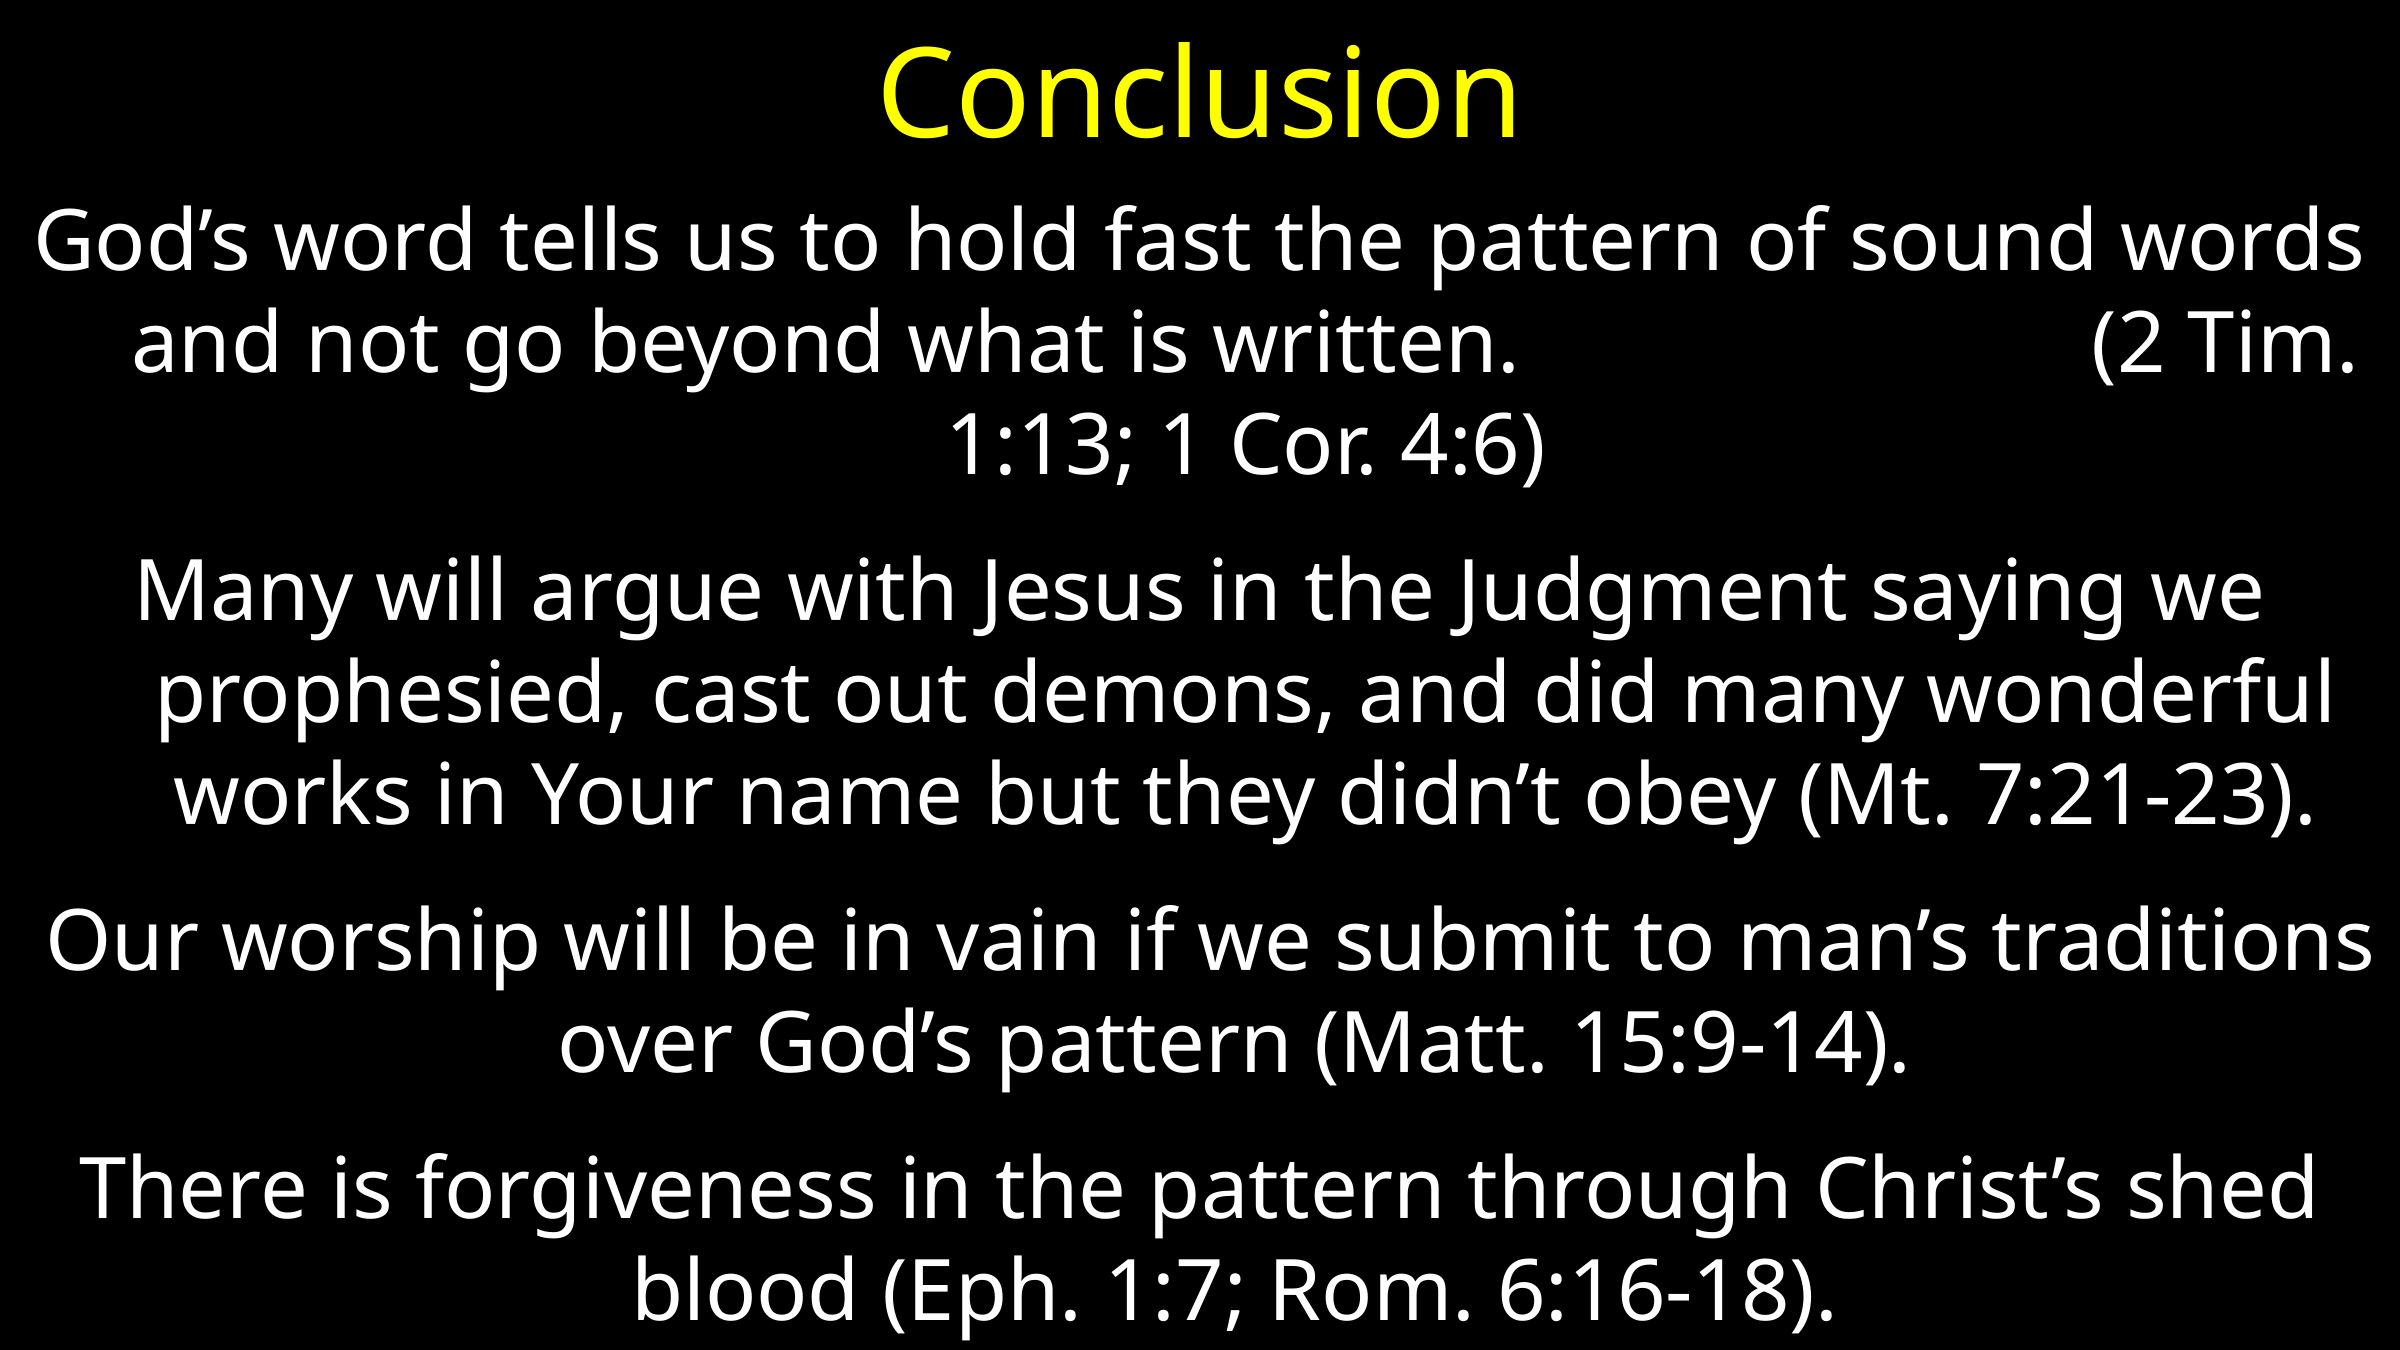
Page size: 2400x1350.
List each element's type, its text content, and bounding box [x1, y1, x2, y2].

title Conclusion [0, 0, 2400, 174]
list God’s word tells us to hold fast the pattern of sound words and not go beyond what is written. (2 Tim. 1:13; 1 Cor. 4:6) Many will argue with Jesus in the Judgment saying we prophesied, cast out demons, and did many wonderful works in Your name but they didn’t obey (Mt. 7:21-23). Our worship will be in vain if we submit to man’s traditions over God’s pattern (Matt. 15:9-14). There is forgiveness in the pattern through Christ’s shed blood (Eph. 1:7; Rom. 6:16-18). [0, 174, 2400, 1350]
